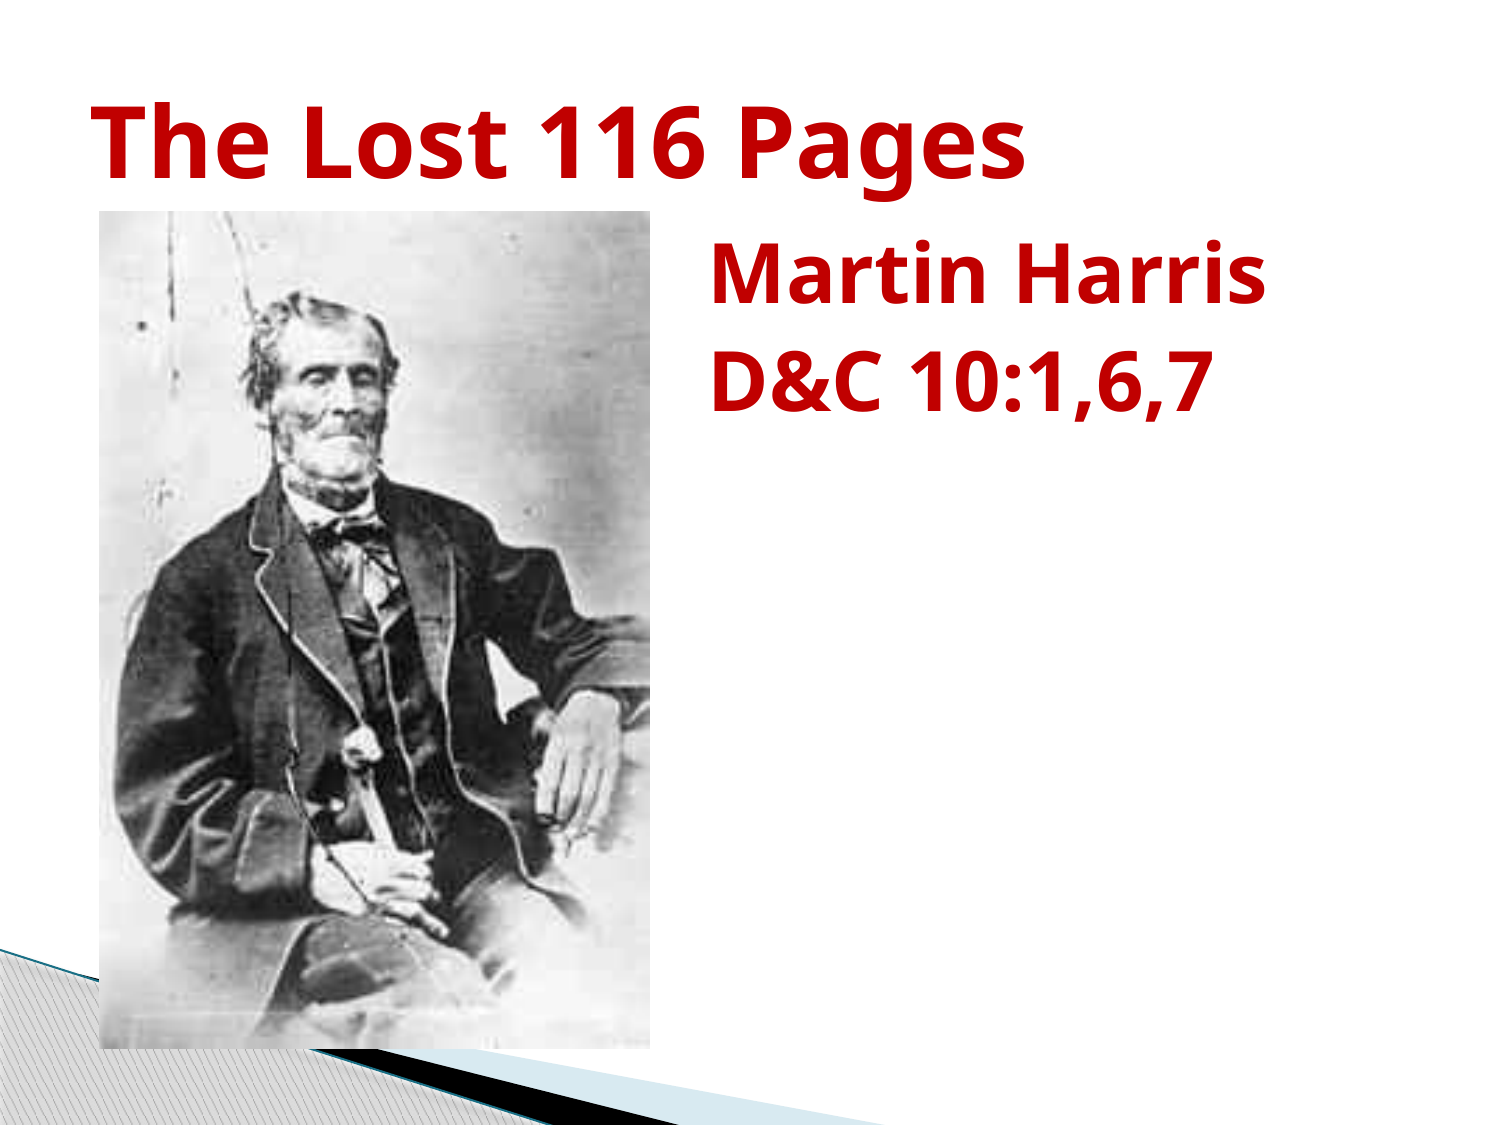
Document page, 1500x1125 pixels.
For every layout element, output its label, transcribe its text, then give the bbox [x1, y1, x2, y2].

title The Lost 116 Pages [75, 45, 1425, 233]
picture [99, 211, 651, 1050]
list Martin Harris D&C 10:1,6,7 [675, 233, 1350, 955]
